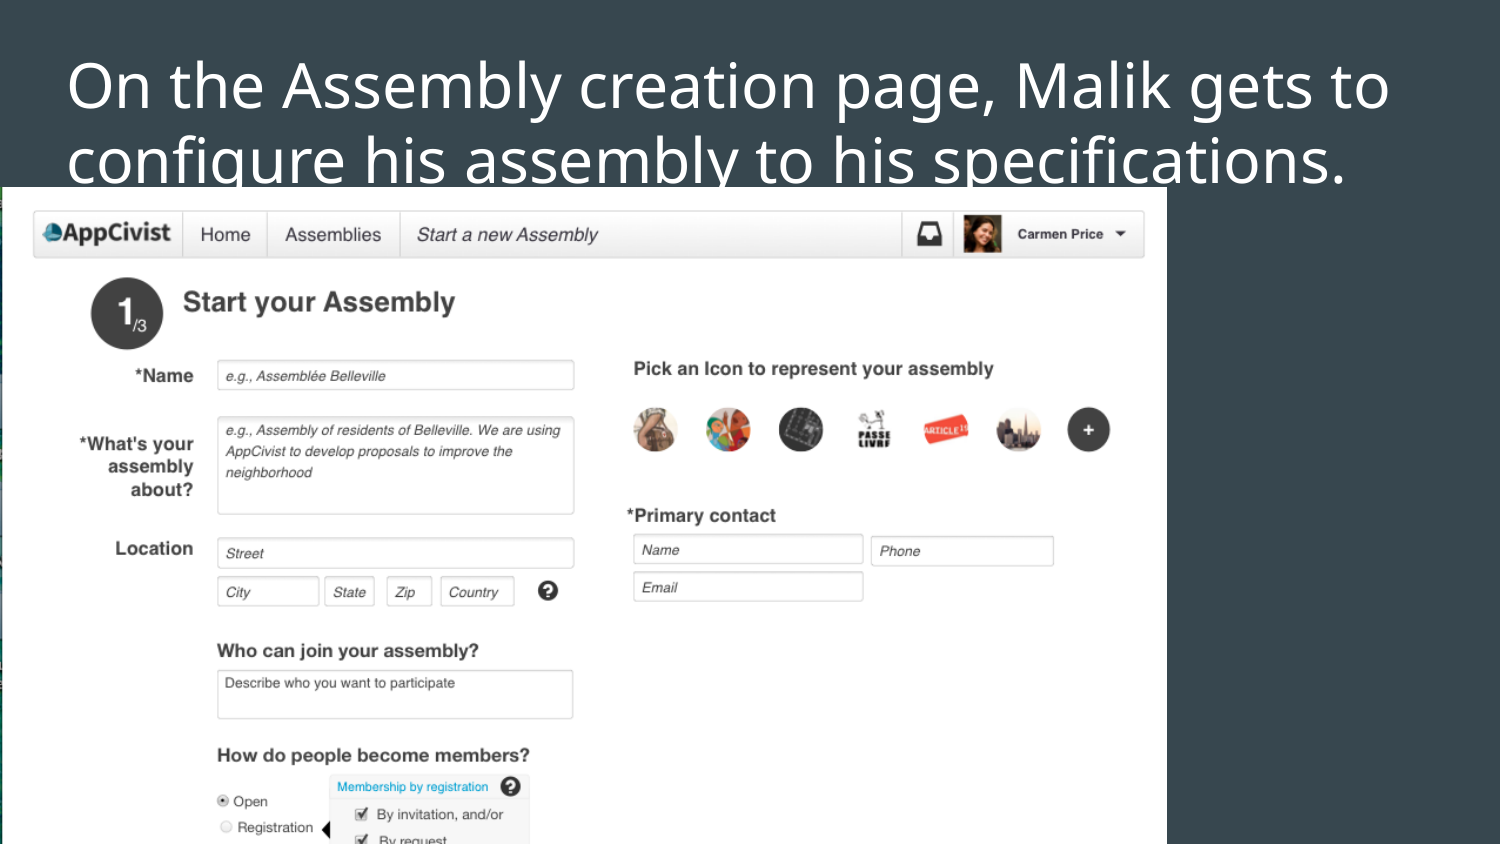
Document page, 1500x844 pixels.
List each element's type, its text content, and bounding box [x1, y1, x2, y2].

picture [0, 186, 1167, 844]
title On the Assembly creation page, Malik gets to configure his assembly to his specifications. [51, 31, 1434, 125]
